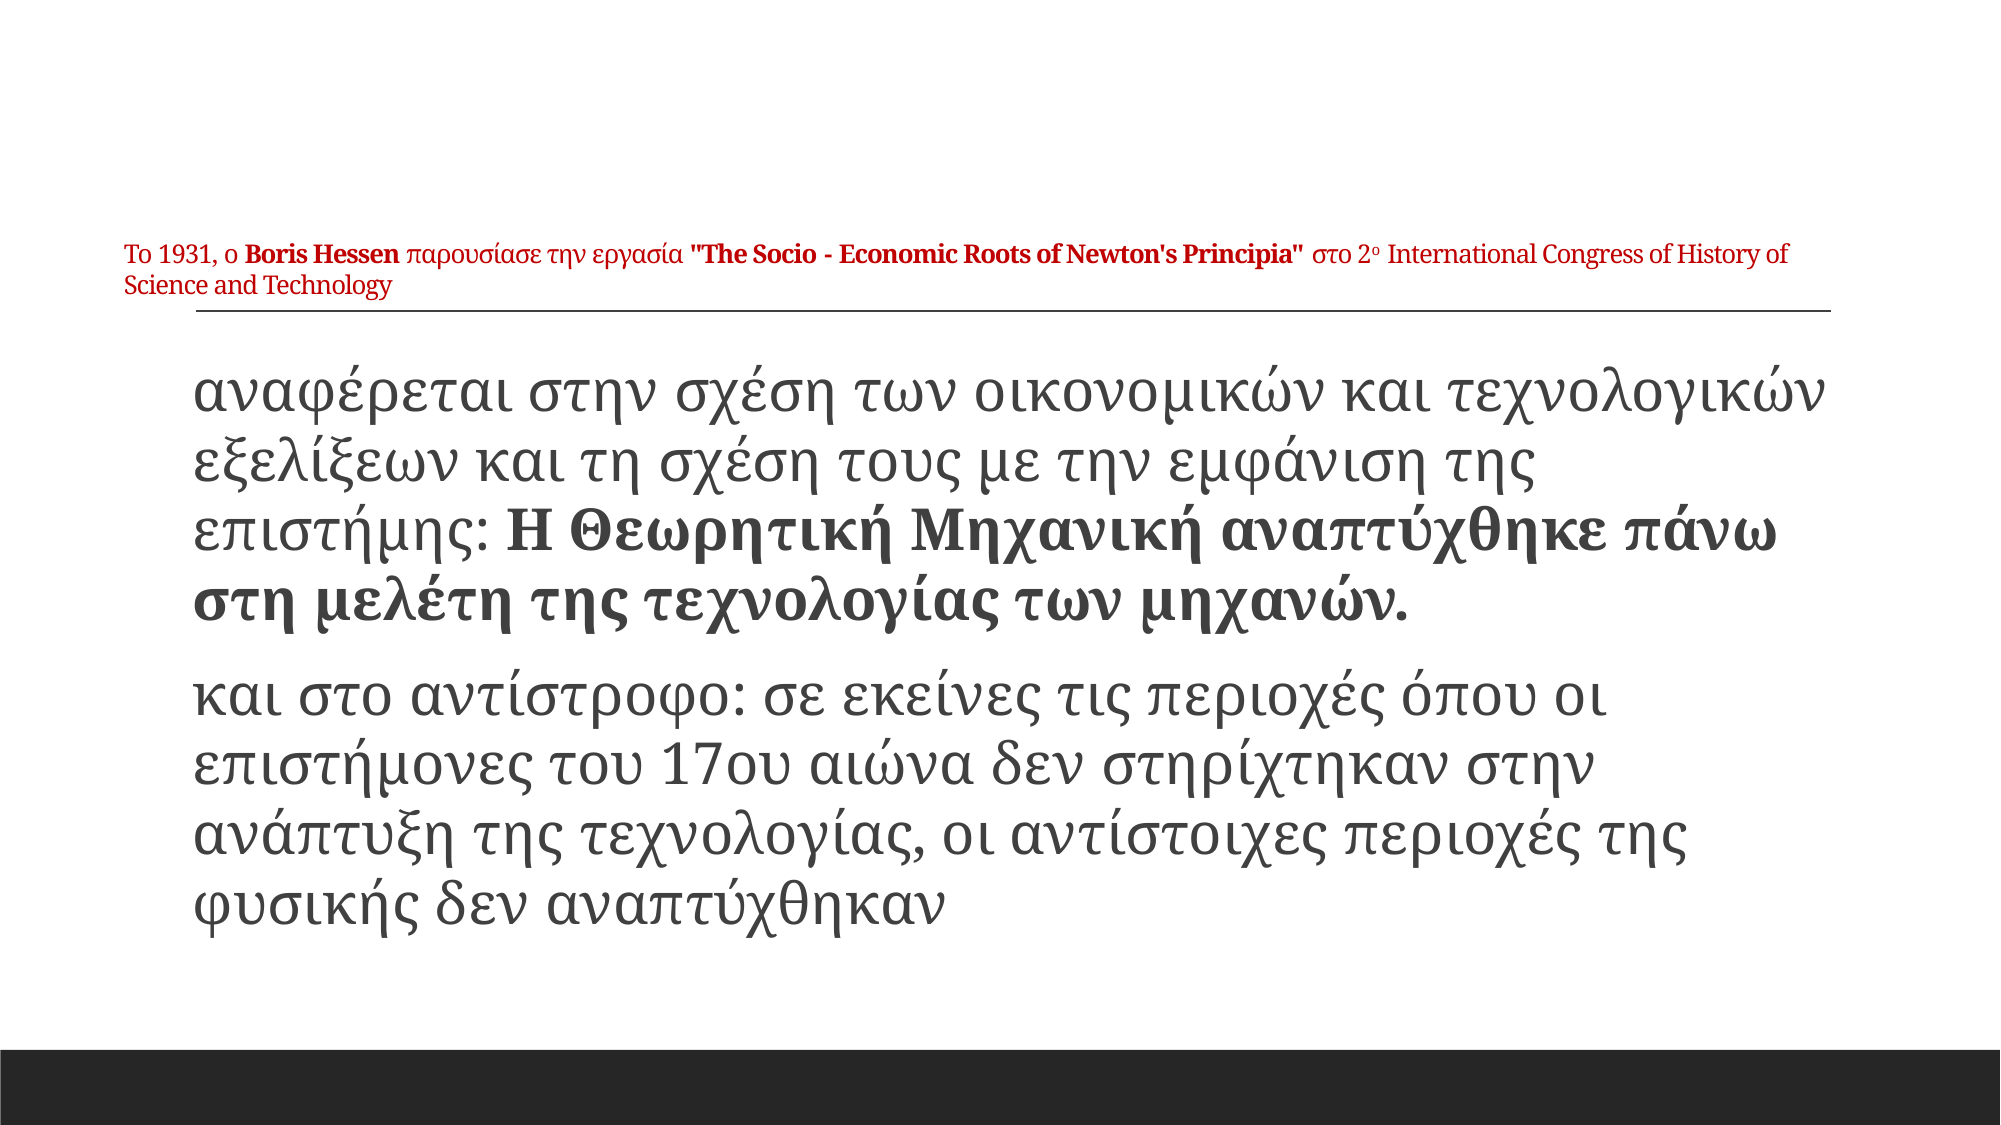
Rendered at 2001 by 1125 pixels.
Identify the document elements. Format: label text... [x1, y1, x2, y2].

list αναφέρεται στην σχέση των οικονομικών και τεχνολογικών εξελίξεων και τη σχέση τους με την εμφάνιση της επιστήμης: Η Θεωρητική Μηχανική αναπτύχθηκε πάνω στη μελέτη της τεχνολογίας των μηχανών. και στο αντίστροφο: σε εκείνες τις περιοχές όπου οι επιστήμονες του 17ου αιώνα δεν στηρίχτηκαν στην ανάπτυξη της τεχνολογίας, οι αντίστοιχες περιοχές της φυσικής δεν αναπτύχθηκαν [180, 345, 1830, 963]
title Το 1931, ο Boris Hessen παρουσίασε την εργασία "The Socio - Economic Roots of Newton's Principia" στο 2ο International Congress of History of Science and Technology [108, 88, 1830, 308]
